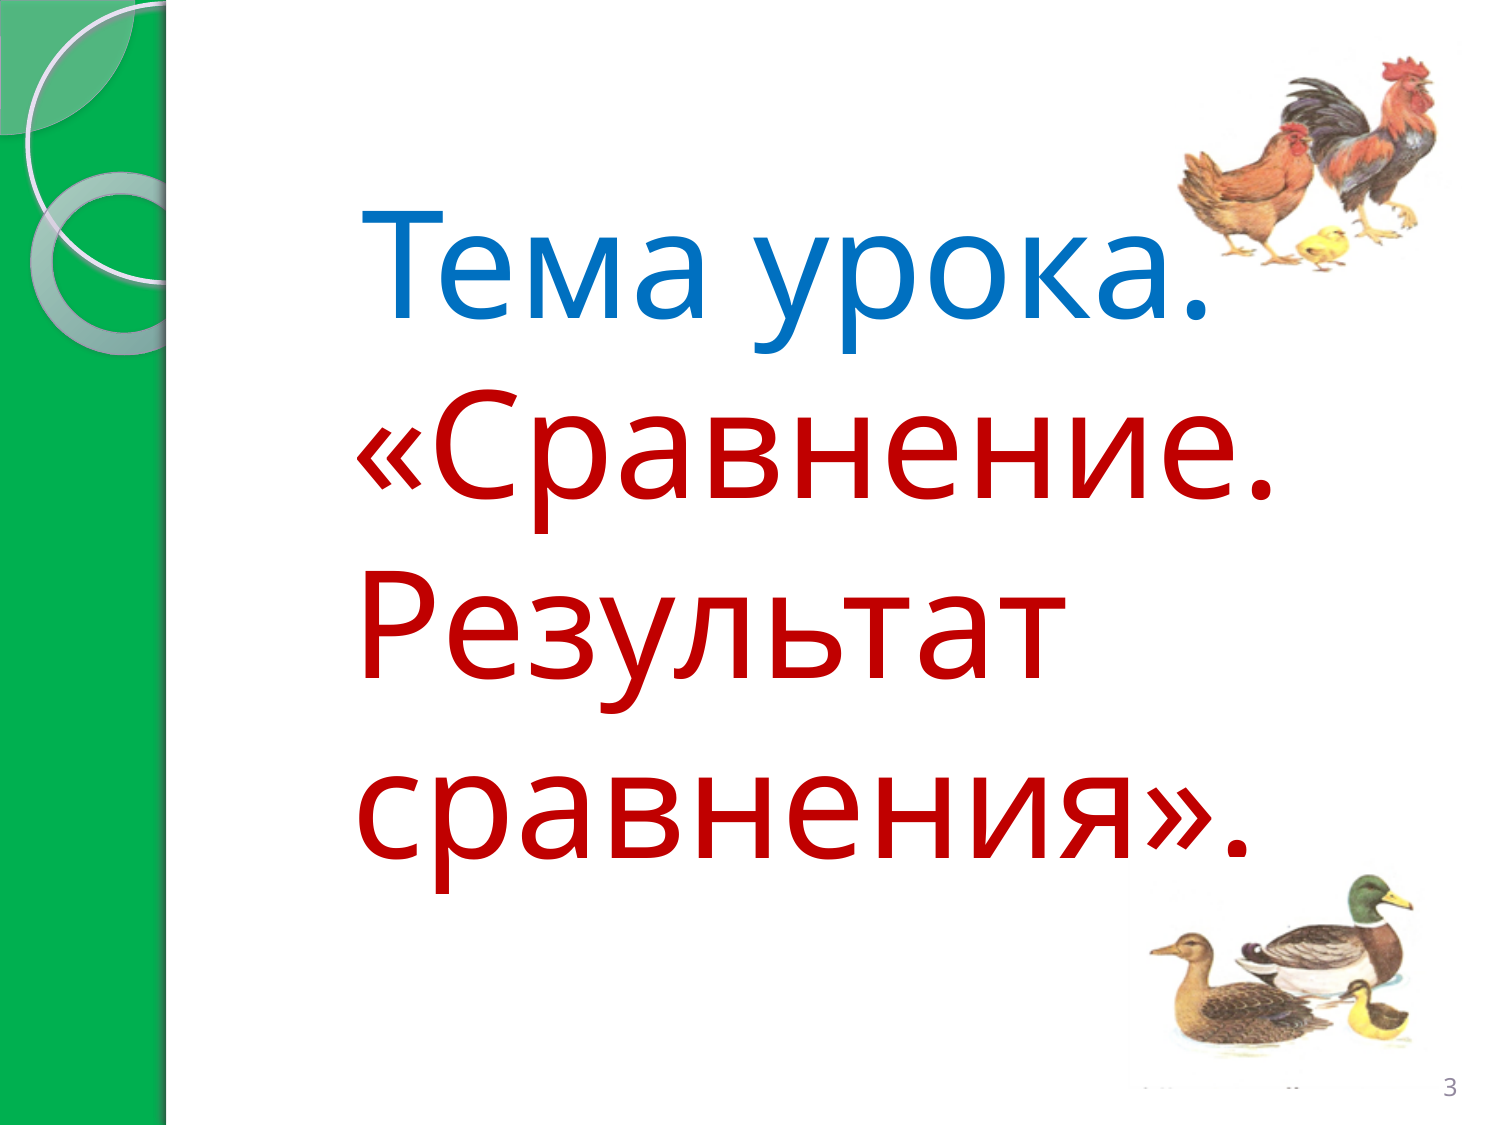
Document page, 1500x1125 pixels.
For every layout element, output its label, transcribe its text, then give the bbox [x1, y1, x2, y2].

slide_number 3 [1413, 1034, 1488, 1113]
picture [1127, 857, 1440, 1090]
picture [1174, 36, 1462, 286]
text_box Тема урока: «Сравнение. Результат сравнения». [336, 160, 1365, 896]
